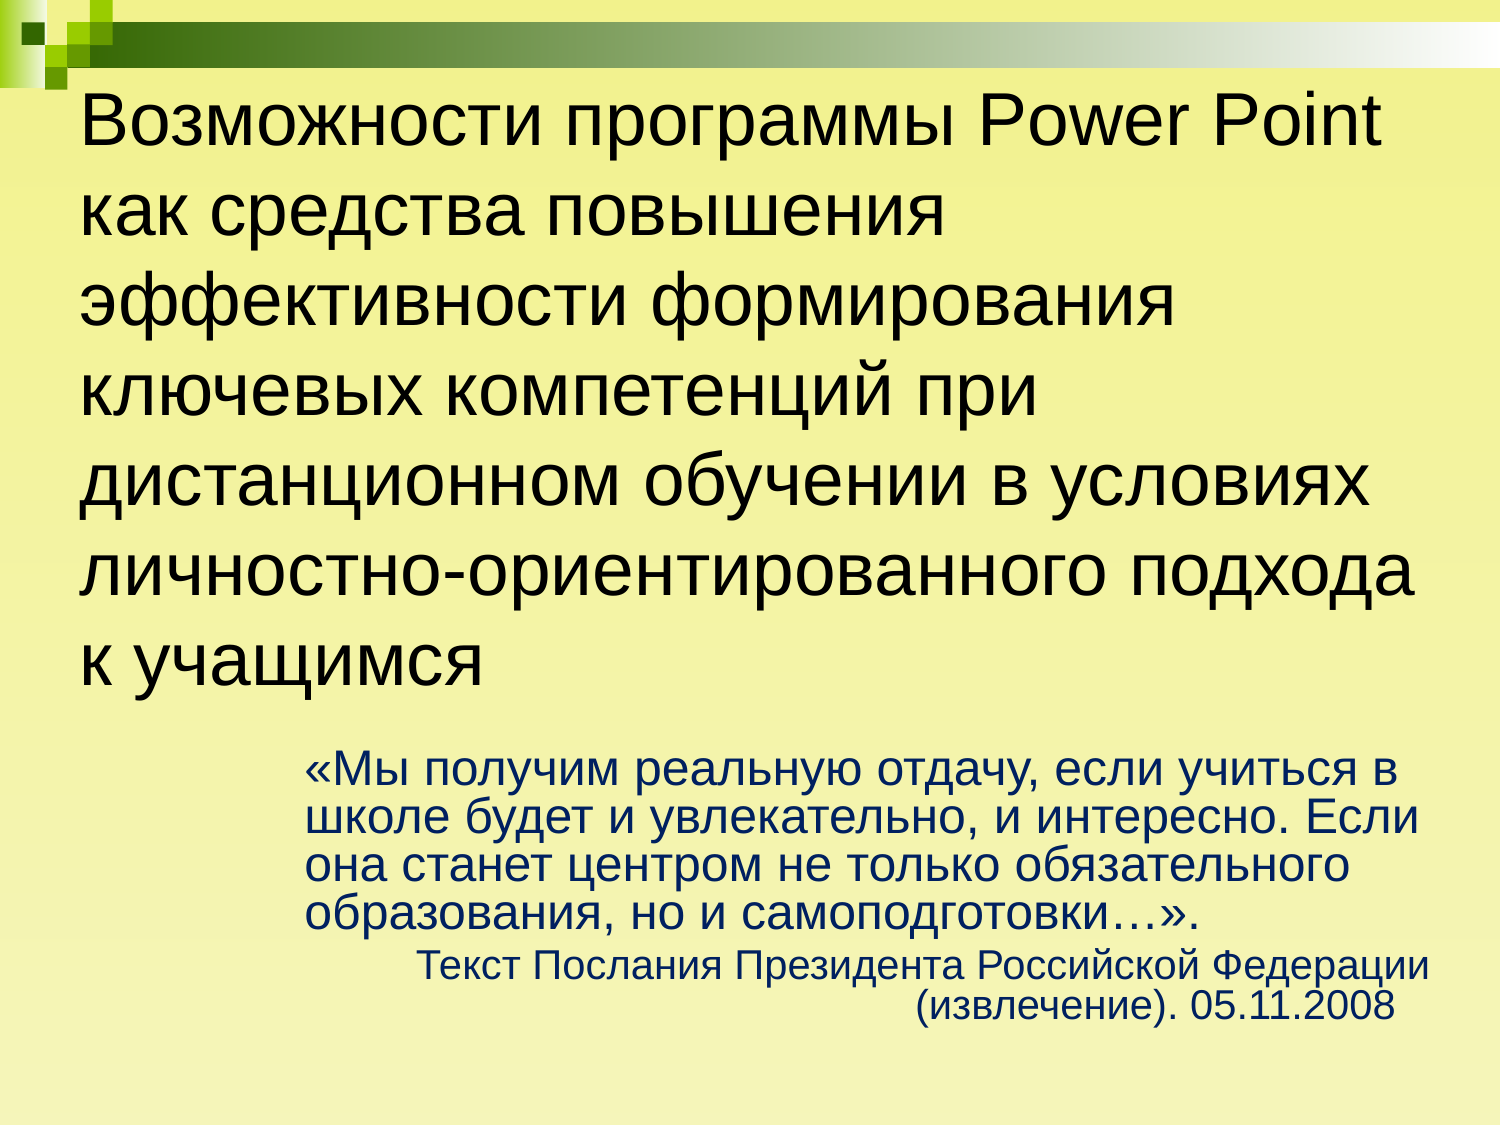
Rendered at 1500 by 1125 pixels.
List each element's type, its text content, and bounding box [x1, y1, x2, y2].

subtitle «Мы получим реальную отдачу, если учиться в школе будет и увлекательно, и интересно. Если она станет центром не только обязательного образования, но и самоподготовки…». Текст Послания Президента Российской Федерации (извлечение). 05.11.2008 [289, 739, 1446, 1048]
title Возможности программы Power Point как средства повышения эффективности формирования ключевых компетенций при дистанционном обучении в условиях личностно-ориентированного подхода к учащимся [64, 66, 1471, 705]
